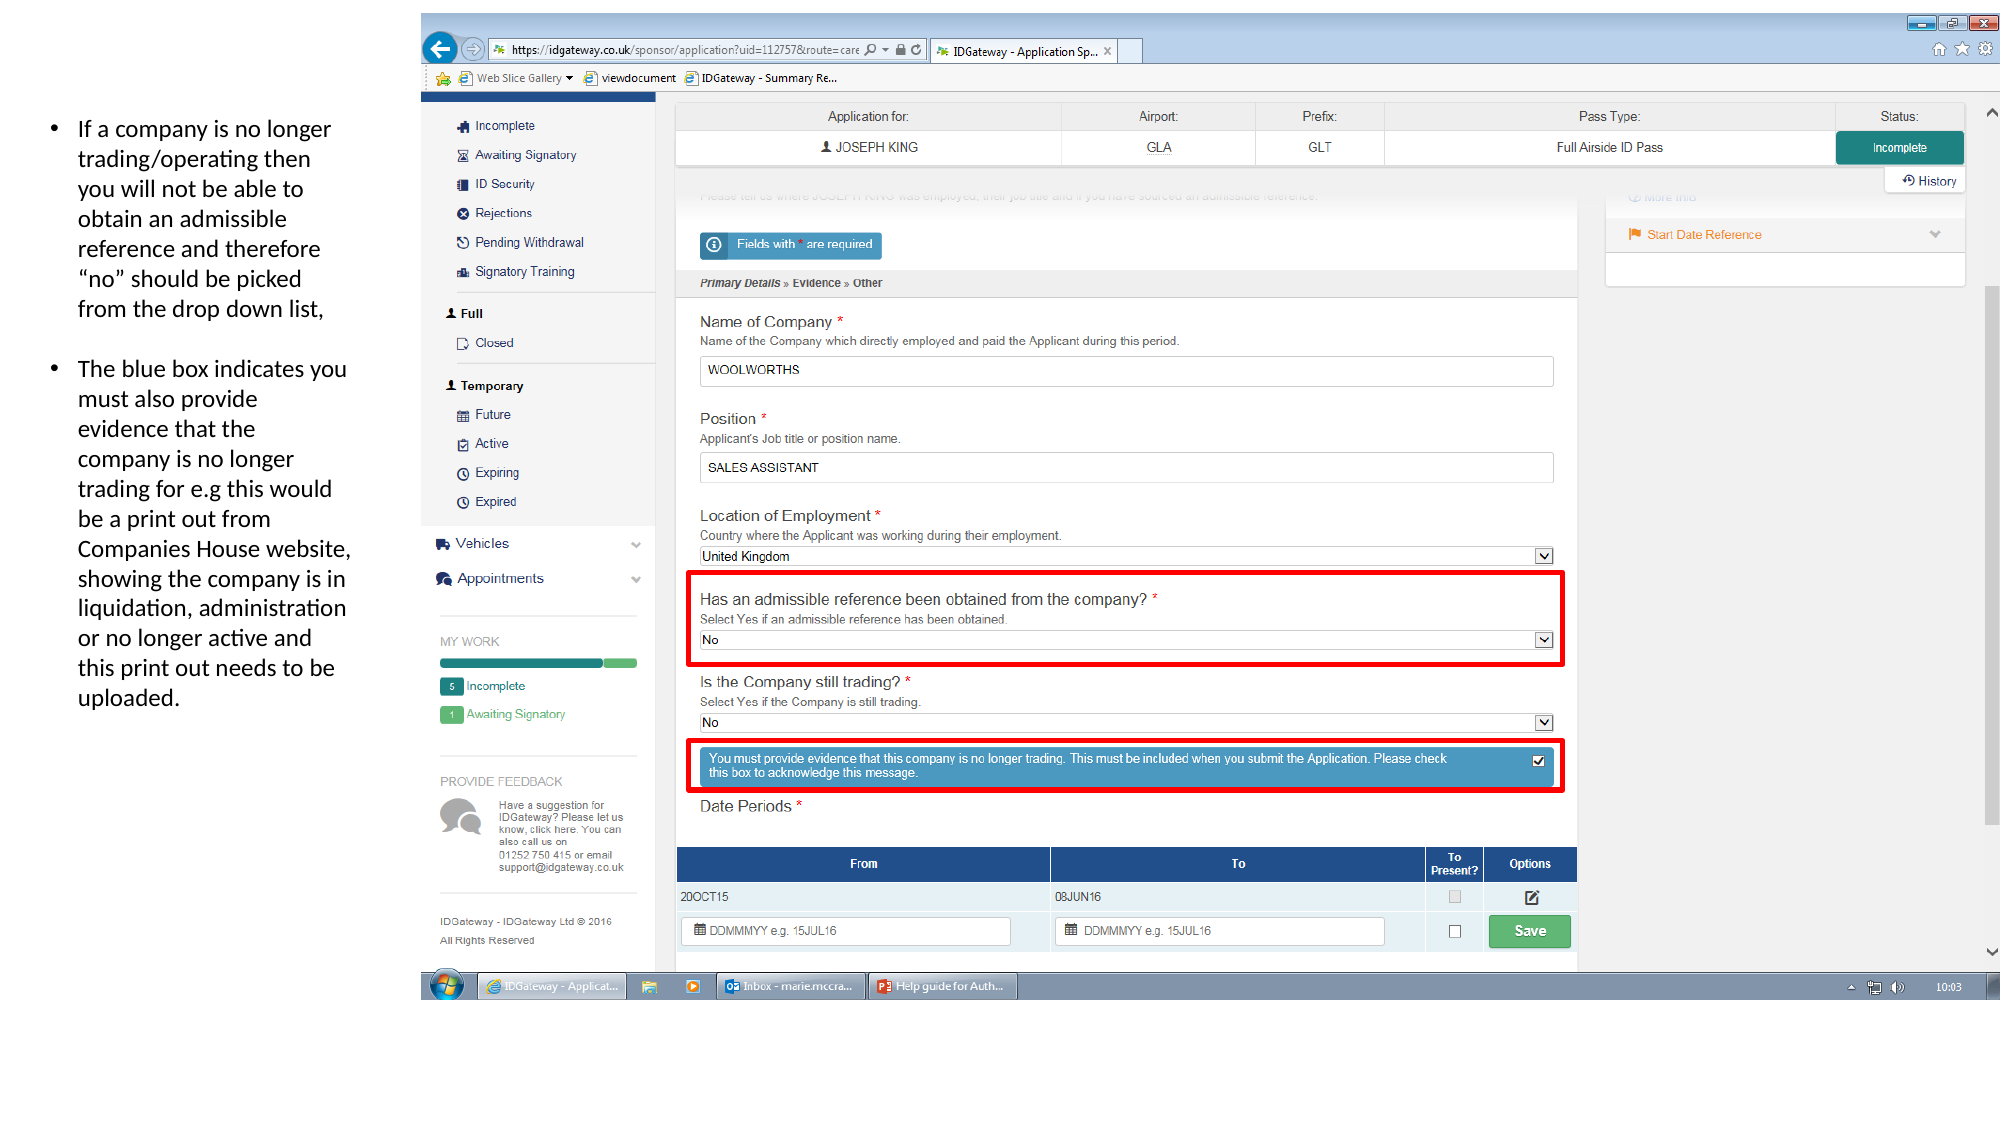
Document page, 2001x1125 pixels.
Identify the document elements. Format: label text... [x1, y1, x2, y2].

text_box If a company is no longer trading/operating then you will not be able to obtain an admissible reference and therefore “no” should be picked from the drop down list, The blue box indicates you must also provide evidence that the company is no longer trading for e.g this would be a print out from Companies House website, showing the company is in liquidation, administration or no longer active and this print out needs to be uploaded. [35, 105, 368, 720]
picture [421, 13, 2000, 1000]
